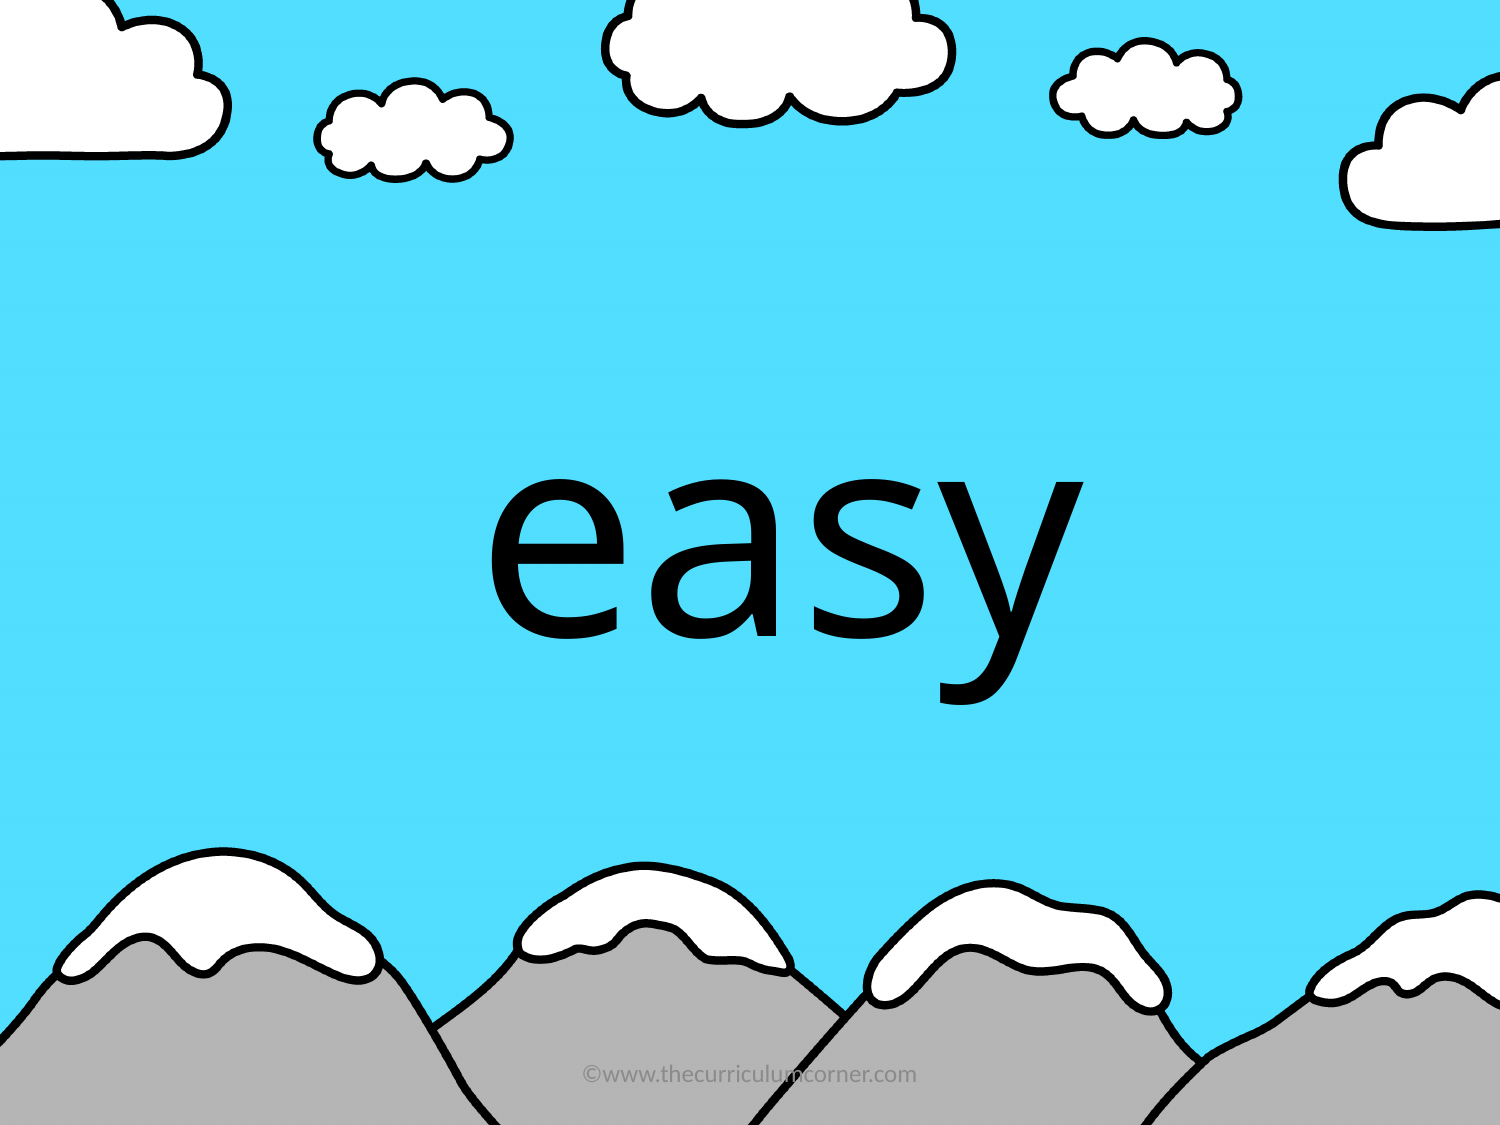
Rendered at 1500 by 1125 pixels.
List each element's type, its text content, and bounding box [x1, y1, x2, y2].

footer ©www.thecurriculumcorner.com [496, 1042, 1004, 1103]
picture [0, 0, 1500, 1125]
text_box easy [239, 341, 1322, 702]
